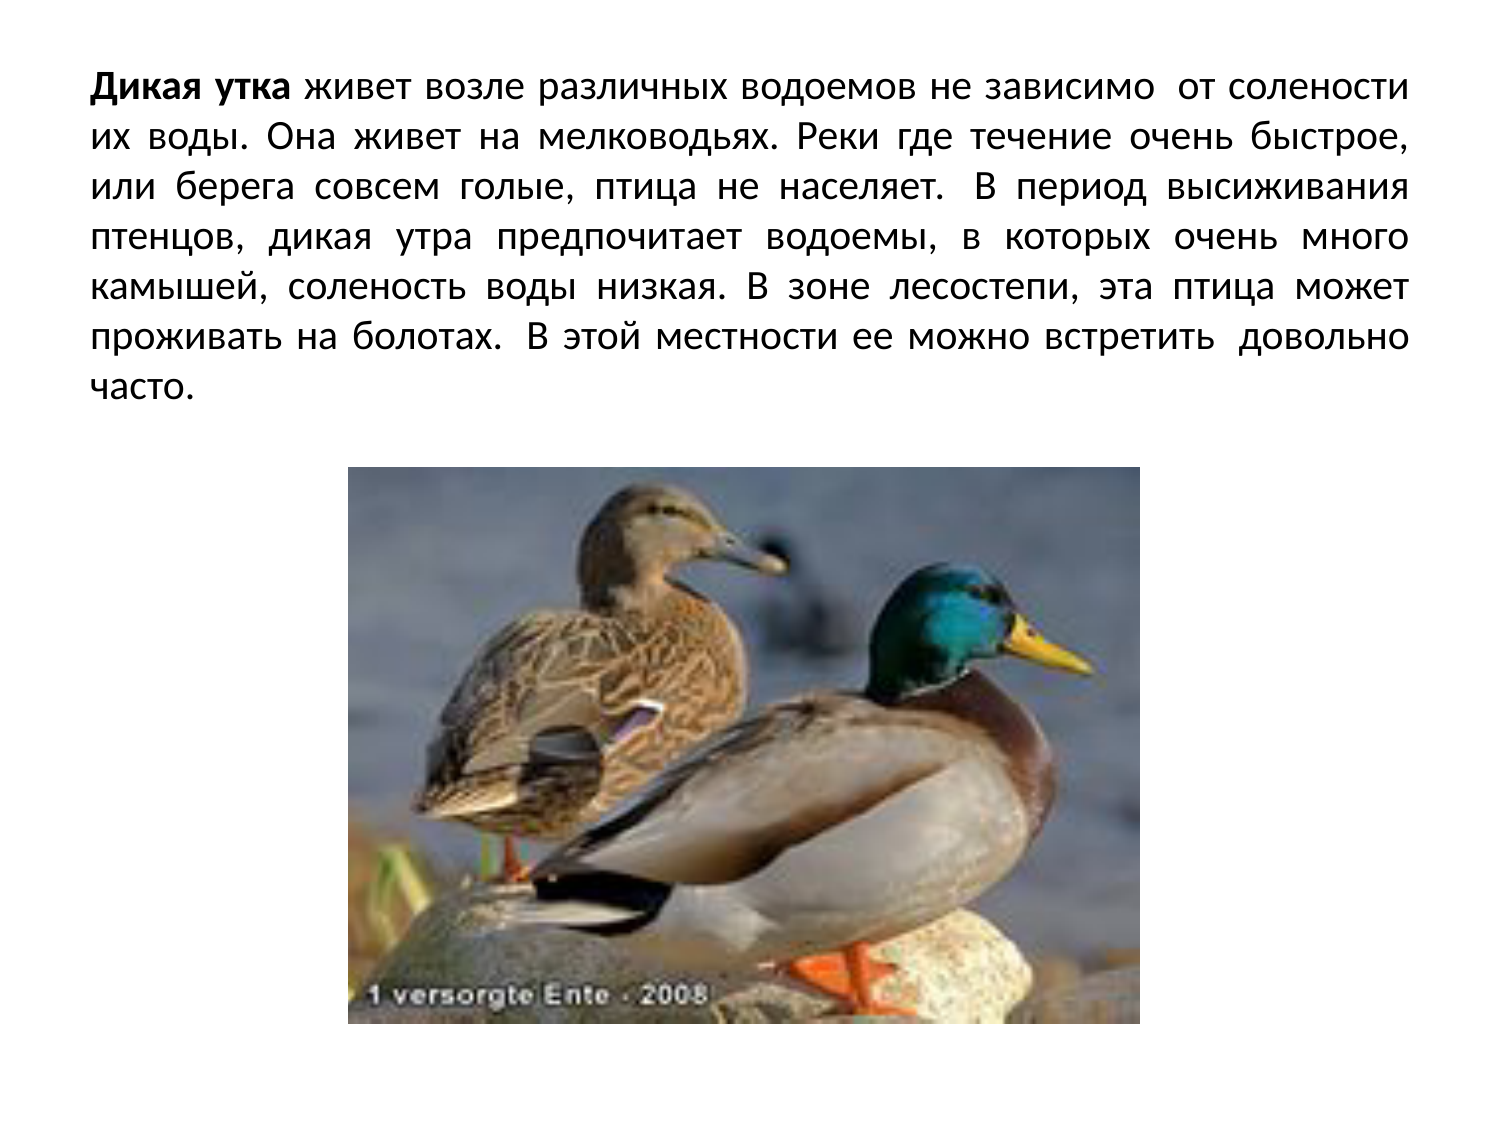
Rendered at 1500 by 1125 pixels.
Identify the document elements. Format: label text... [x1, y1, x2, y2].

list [348, 467, 1140, 1024]
title Дикая утка живет возле различных водоемов не зависимо от солености их воды. Она живет на мелководьях. Реки где течение очень быстрое, или берега совсем голые, птица не населяет. В период высиживания птенцов, дикая утра предпочитает водоемы, в которых очень много камышей, соленость воды низкая. В зоне лесостепи, эта птица может проживать на болотах. В этой местности ее можно встретить довольно часто. [75, 45, 1425, 421]
